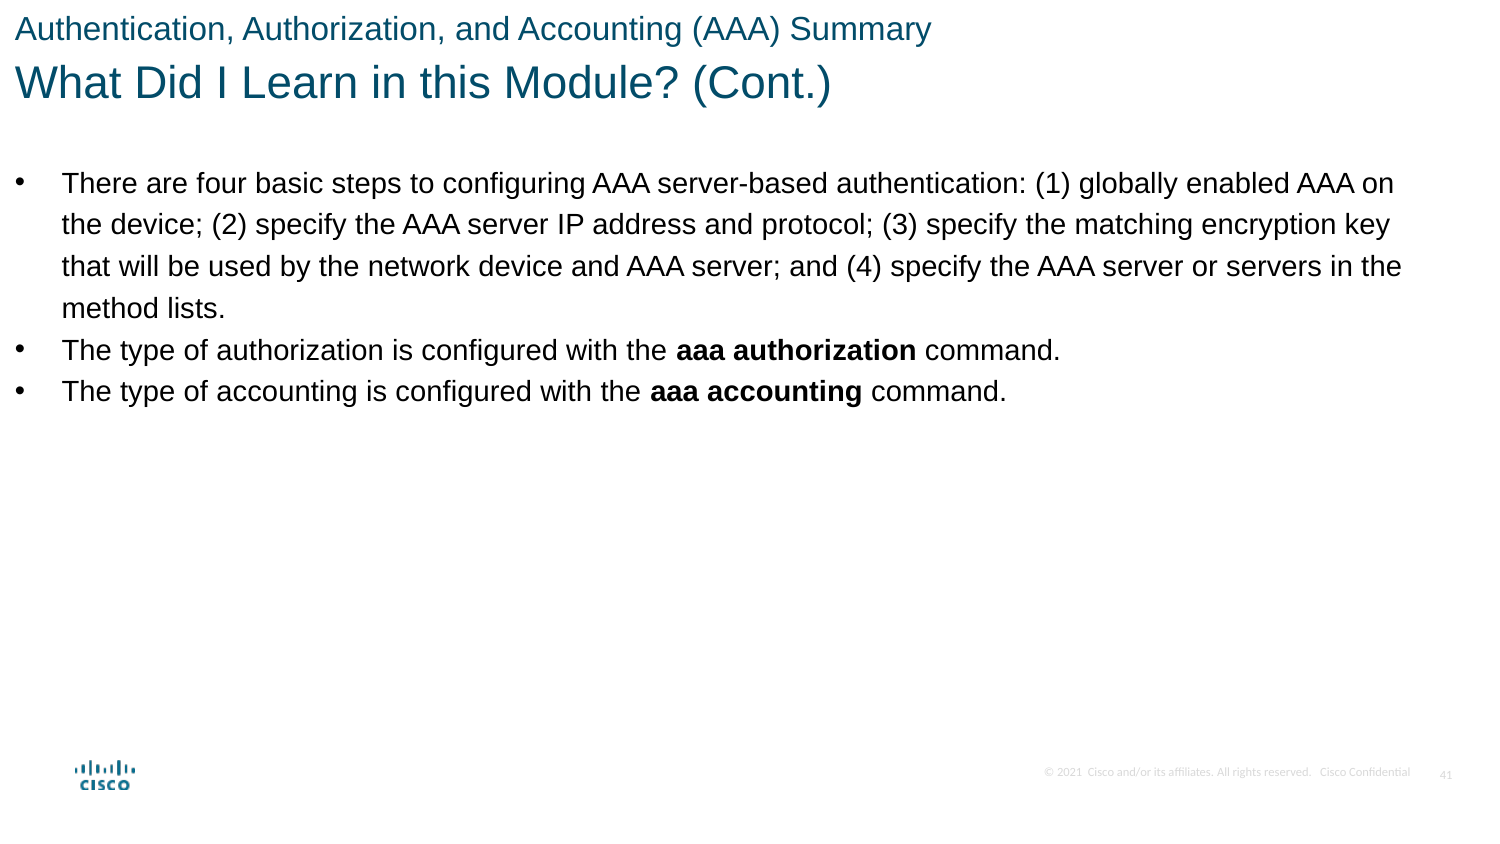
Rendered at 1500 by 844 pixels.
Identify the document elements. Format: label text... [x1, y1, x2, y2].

picture [75, 775, 135, 790]
slide_number 41 [1425, 759, 1500, 797]
text_box There are four basic steps to configuring AAA server-based authentication: (1) globally enabled AAA on the device; (2) specify the AAA server IP address and protocol; (3) specify the matching encryption key that will be used by the network device and AAA server; and (4) specify the AAA server or servers in the method lists. The type of authorization is configured with the aaa authorization command. The type of accounting is configured with the aaa accounting command. [0, 150, 1425, 775]
list Authentication, Authorization, and Accounting (AAA) Summary [0, 0, 1500, 45]
list What Did I Learn in this Module? (Cont.) [0, 45, 1500, 134]
